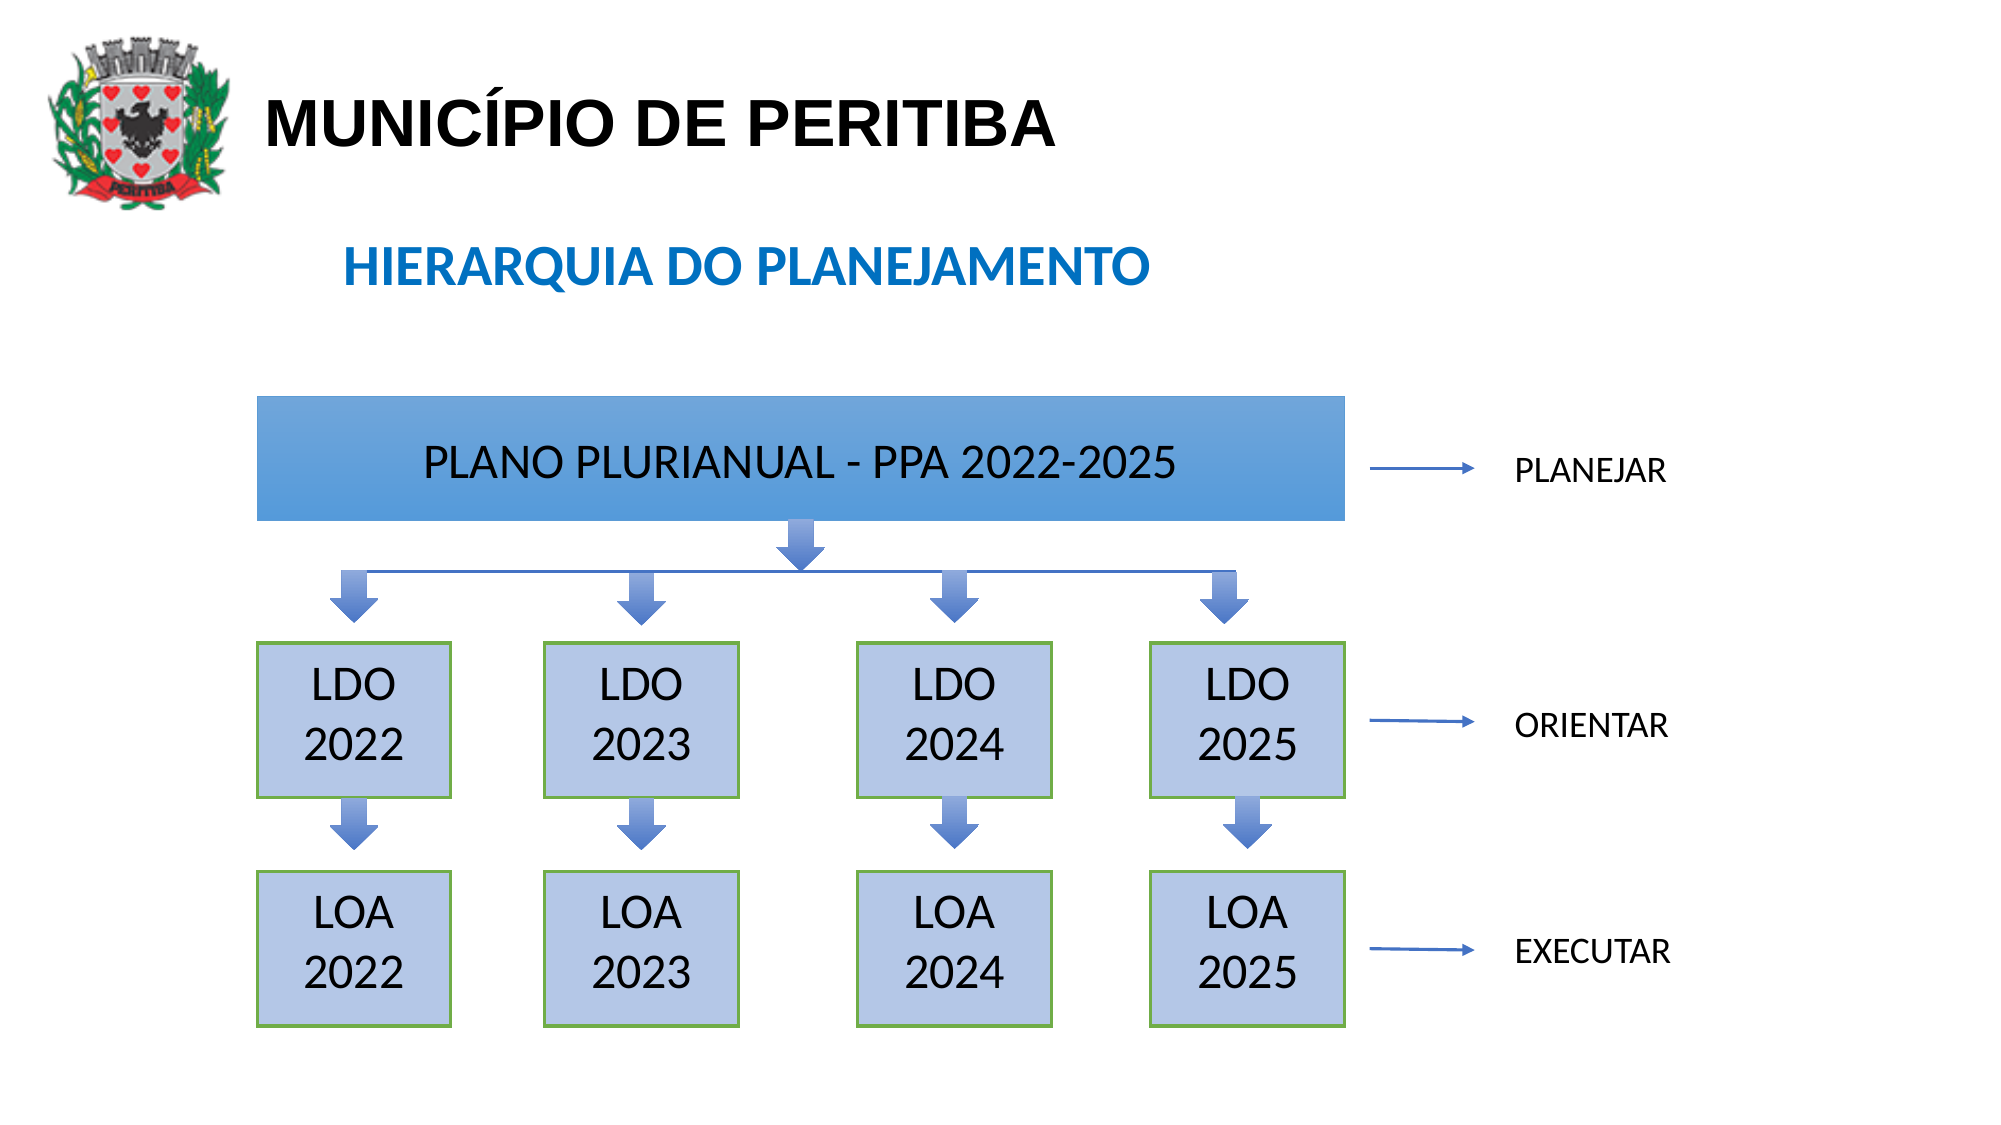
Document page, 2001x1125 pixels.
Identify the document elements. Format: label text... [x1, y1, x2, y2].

text_box ORIENTAR [1499, 692, 1706, 753]
text_box LDO 2023 [544, 642, 739, 799]
text_box EXECUTAR [1499, 918, 1706, 979]
text_box [930, 572, 980, 624]
text_box LOA 2022 [256, 870, 452, 1027]
text_box LDO 2022 [256, 642, 452, 799]
picture [46, 32, 237, 215]
text_box LOA 2024 [857, 870, 1052, 1027]
text_box [329, 570, 379, 624]
text_box [329, 797, 379, 851]
text_box [1223, 796, 1273, 849]
text_box [616, 573, 666, 626]
text_box LOA 2023 [544, 870, 739, 1027]
text_box [1199, 572, 1249, 625]
text_box LDO 2024 [857, 642, 1052, 799]
text_box LDO 2025 [1150, 642, 1346, 799]
text_box [930, 796, 980, 849]
text_box [776, 519, 826, 570]
text_box HIERARQUIA DO PLANEJAMENTO [247, 219, 1248, 325]
text_box LOA 2025 [1150, 870, 1346, 1027]
text_box [616, 797, 666, 851]
text_box PLANO PLURIANUAL - PPA 2022-2025 [257, 396, 1345, 521]
text_box PLANEJAR [1499, 437, 1706, 498]
